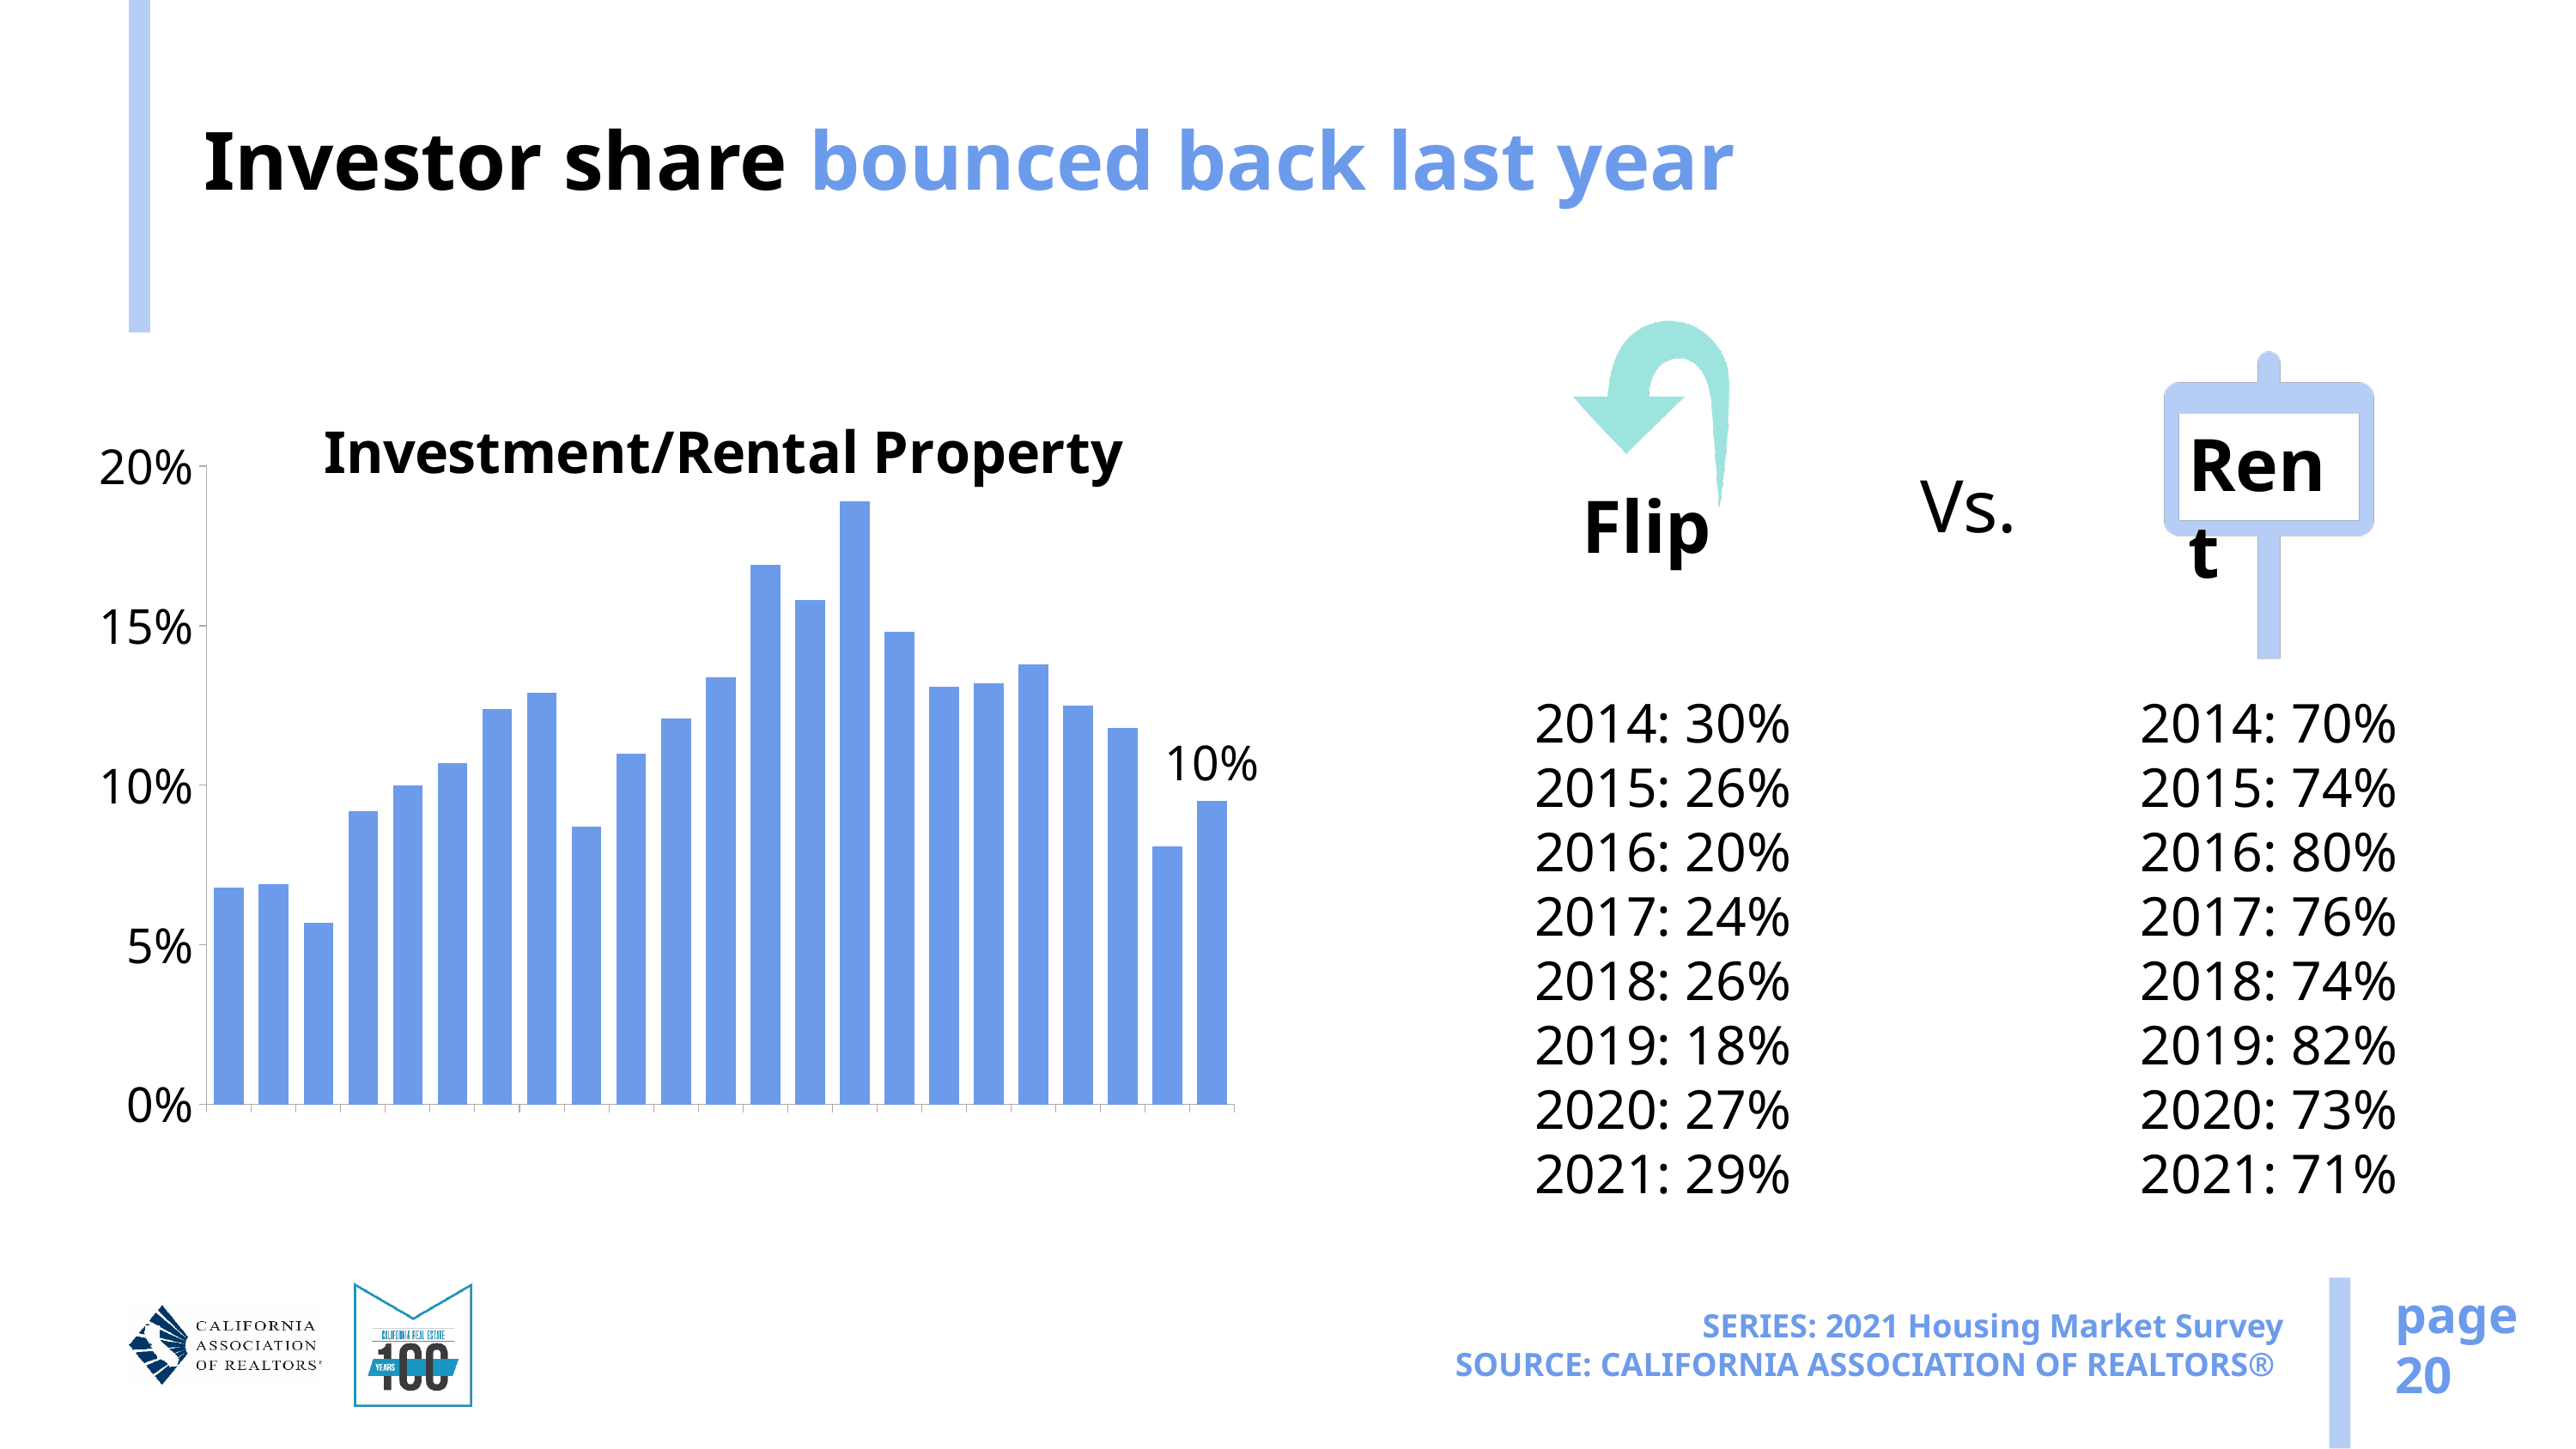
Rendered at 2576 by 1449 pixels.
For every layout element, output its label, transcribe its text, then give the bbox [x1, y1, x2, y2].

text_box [1523, 299, 2449, 1217]
slide_number page 20 [2383, 1277, 2576, 1412]
text_box SERIES: 2021 Housing Market Survey SOURCE: CALIFORNIA ASSOCIATION OF REALTORS® [1394, 1300, 2297, 1390]
picture [354, 1282, 472, 1407]
chart [99, 369, 1330, 1235]
picture [129, 1305, 322, 1385]
title Investor share bounced back last year [191, 113, 2318, 215]
